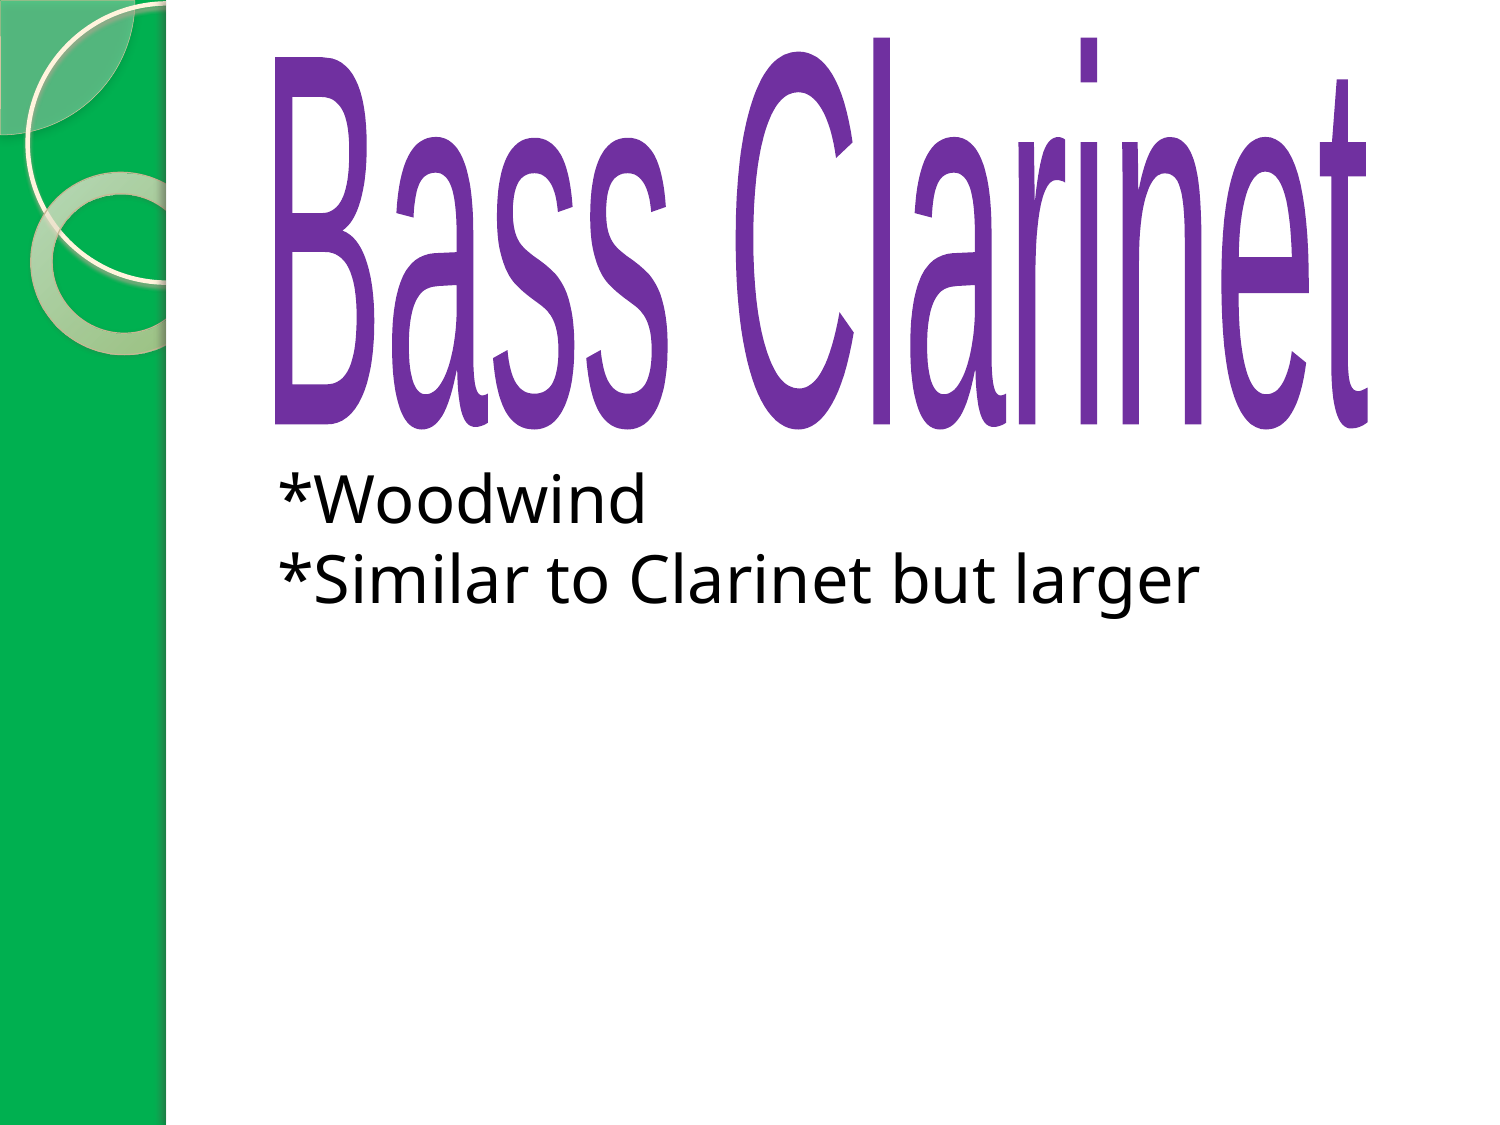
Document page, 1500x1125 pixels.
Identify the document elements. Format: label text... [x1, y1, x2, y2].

text_box *Woodwind *Similar to Clarinet but larger [262, 449, 1500, 625]
